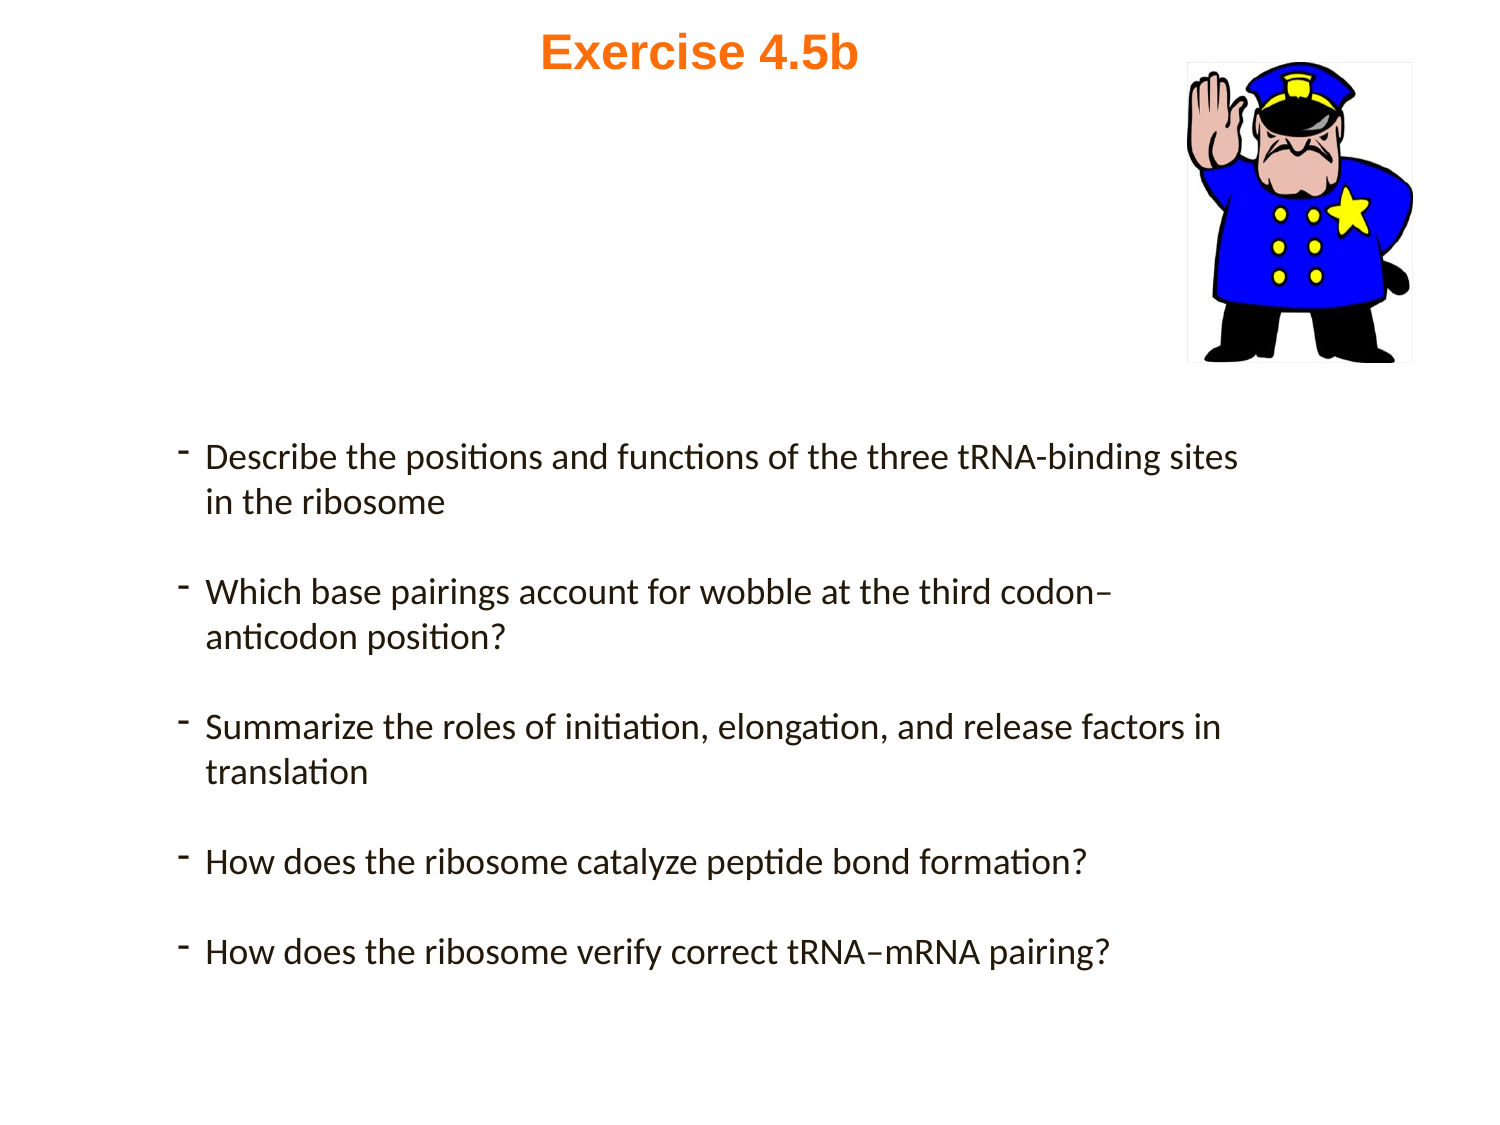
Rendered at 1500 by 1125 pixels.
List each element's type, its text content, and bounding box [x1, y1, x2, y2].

picture [1187, 62, 1413, 363]
text_box Exercise 4.5b [512, 12, 888, 88]
text_box Describe the positions and functions of the three tRNA-binding sites in the ribosome Which base pairings account for wobble at the third codon–anticodon position? Summarize the roles of initiation, elongation, and release factors in translation How does the ribosome catalyze peptide bond formation? How does the ribosome verify correct tRNA–mRNA pairing? [162, 424, 1275, 1025]
